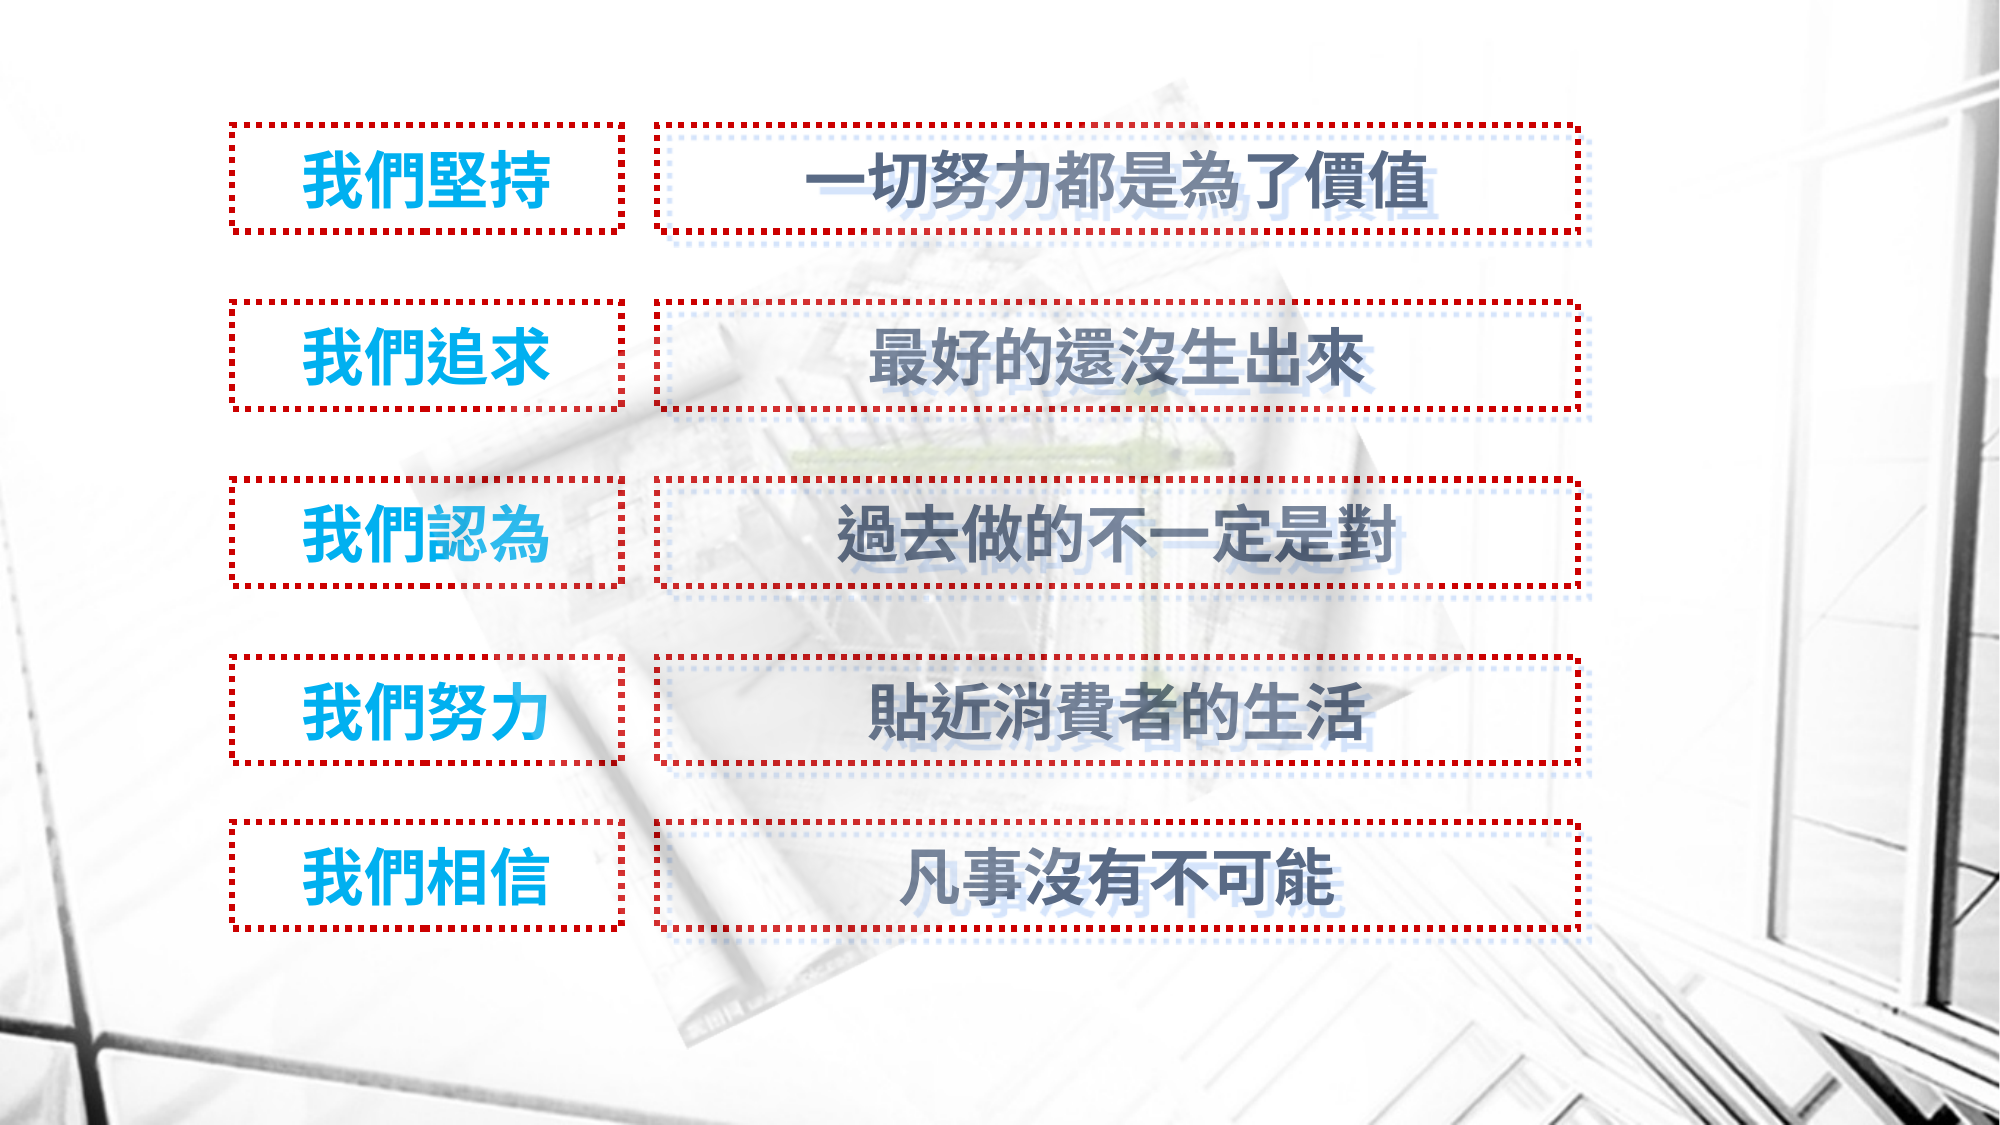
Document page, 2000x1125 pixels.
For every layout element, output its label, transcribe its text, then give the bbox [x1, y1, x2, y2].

text_box 過去做的不一定是對 [1384, 479, 1579, 586]
picture [0, 0, 2000, 1125]
text_box 我們努力 [231, 656, 496, 764]
text_box 最好的還沒生出來 [1373, 302, 1579, 409]
text_box 我們追求 [231, 302, 496, 409]
text_box 一切努力都是為了價值 [1209, 125, 1579, 232]
text_box 凡事沒有不可能 [935, 822, 1579, 929]
text_box 我們相信 [231, 822, 622, 929]
text_box 我們認為 [231, 479, 458, 586]
text_box 貼近消費者的生活 [1373, 656, 1579, 764]
text_box 我們堅持 [231, 125, 622, 232]
text_box 一切努力都是為了價值 [656, 125, 1081, 232]
